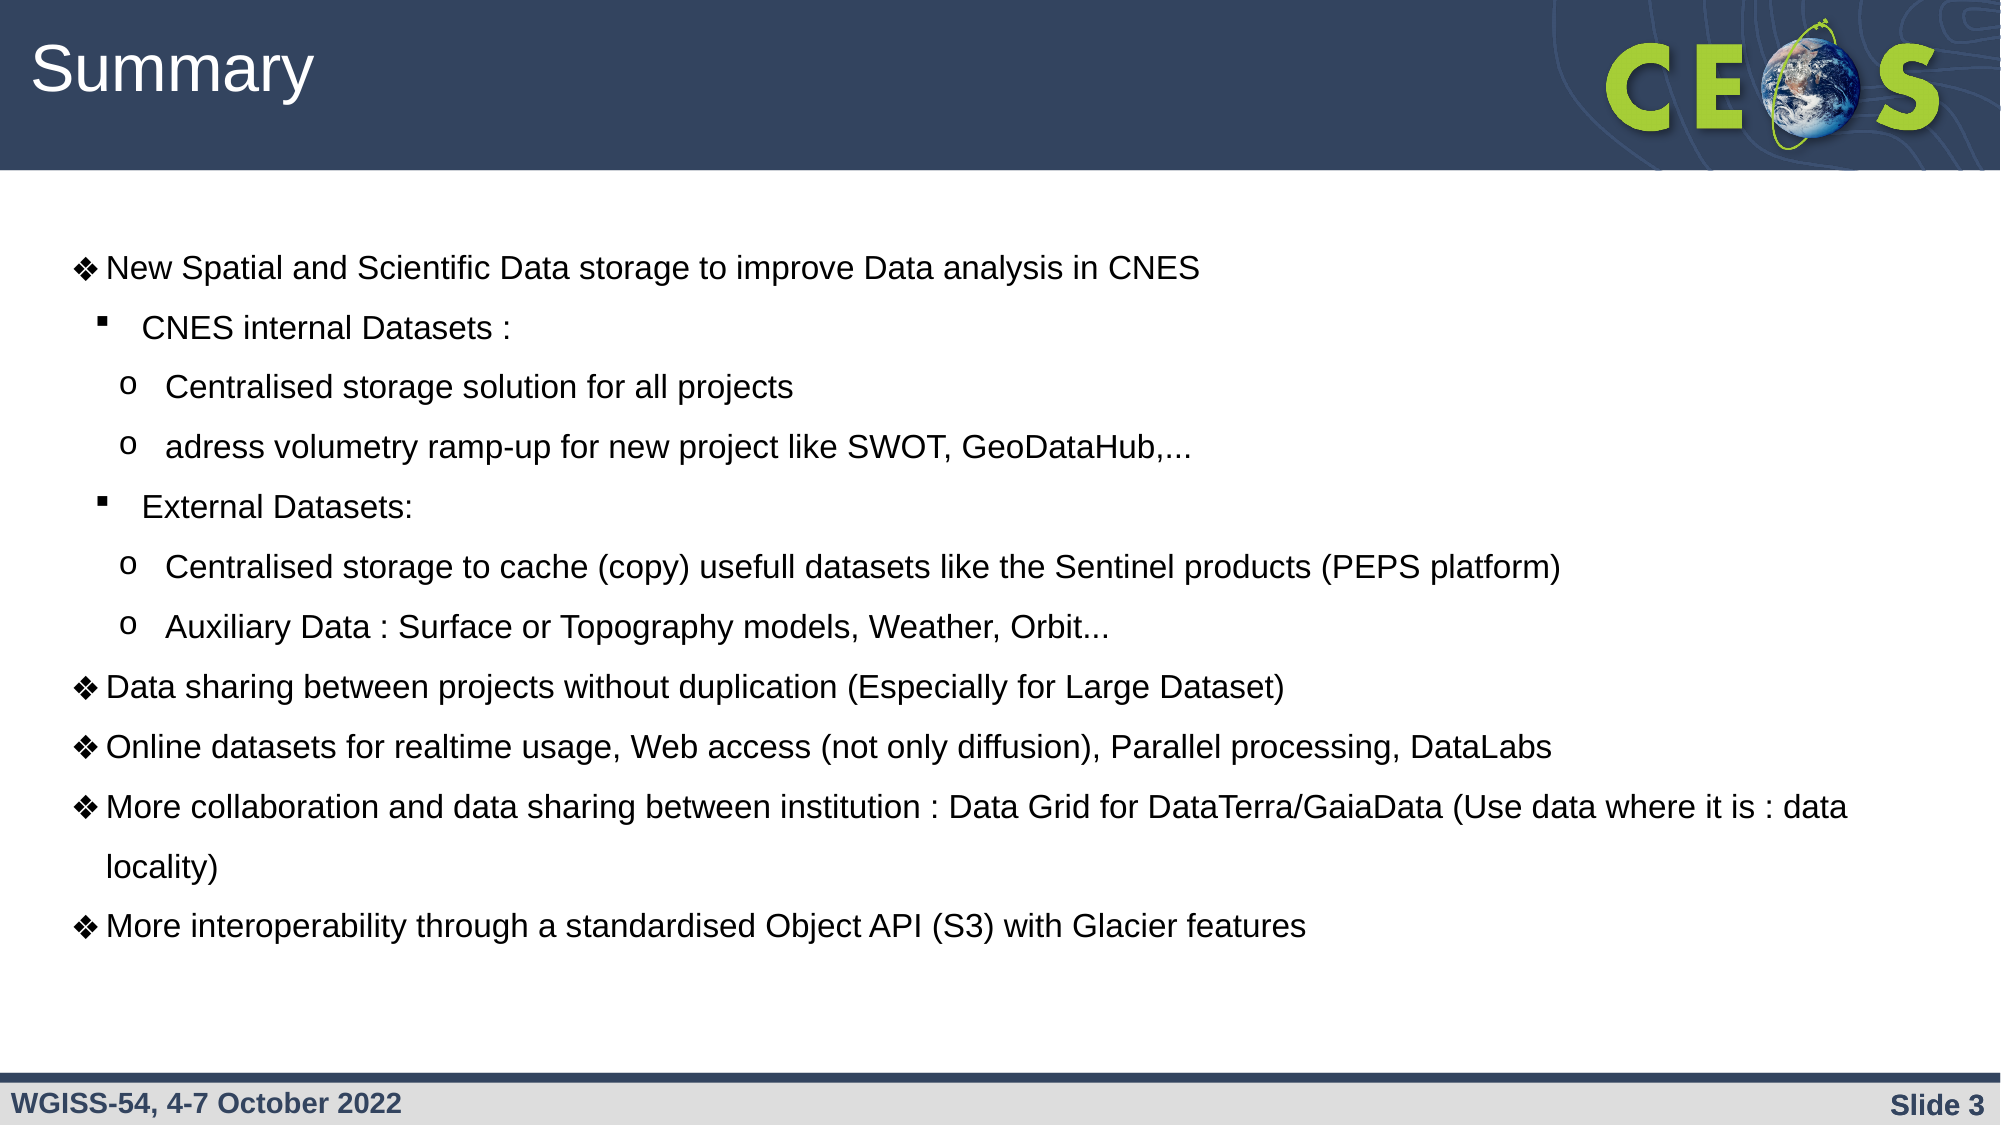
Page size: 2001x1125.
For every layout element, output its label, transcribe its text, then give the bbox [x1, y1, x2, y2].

text_box New Spatial and Scientific Data storage to improve Data analysis in CNES CNES internal Datasets : Centralised storage solution for all projects adress volumetry ramp-up for new project like SWOT, GeoDataHub,... External Datasets: Centralised storage to cache (copy) usefull datasets like the Sentinel products (PEPS platform) Auxiliary Data : Surface or Topography models, Weather, Orbit... Data sharing between projects without duplication (Especially for Large Dataset) Online datasets for realtime usage, Web access (not only diffusion), Parallel processing, DataLabs More collaboration and data sharing between institution : Data Grid for DataTerra/GaiaData (Use data where it is : data locality) More interoperability through a standardised Object API (S3) with Glacier features [55, 218, 1879, 953]
text_box Slide 3 [1683, 1078, 2000, 1125]
picture [1606, 18, 1939, 150]
text_box Summary [15, 16, 1556, 112]
